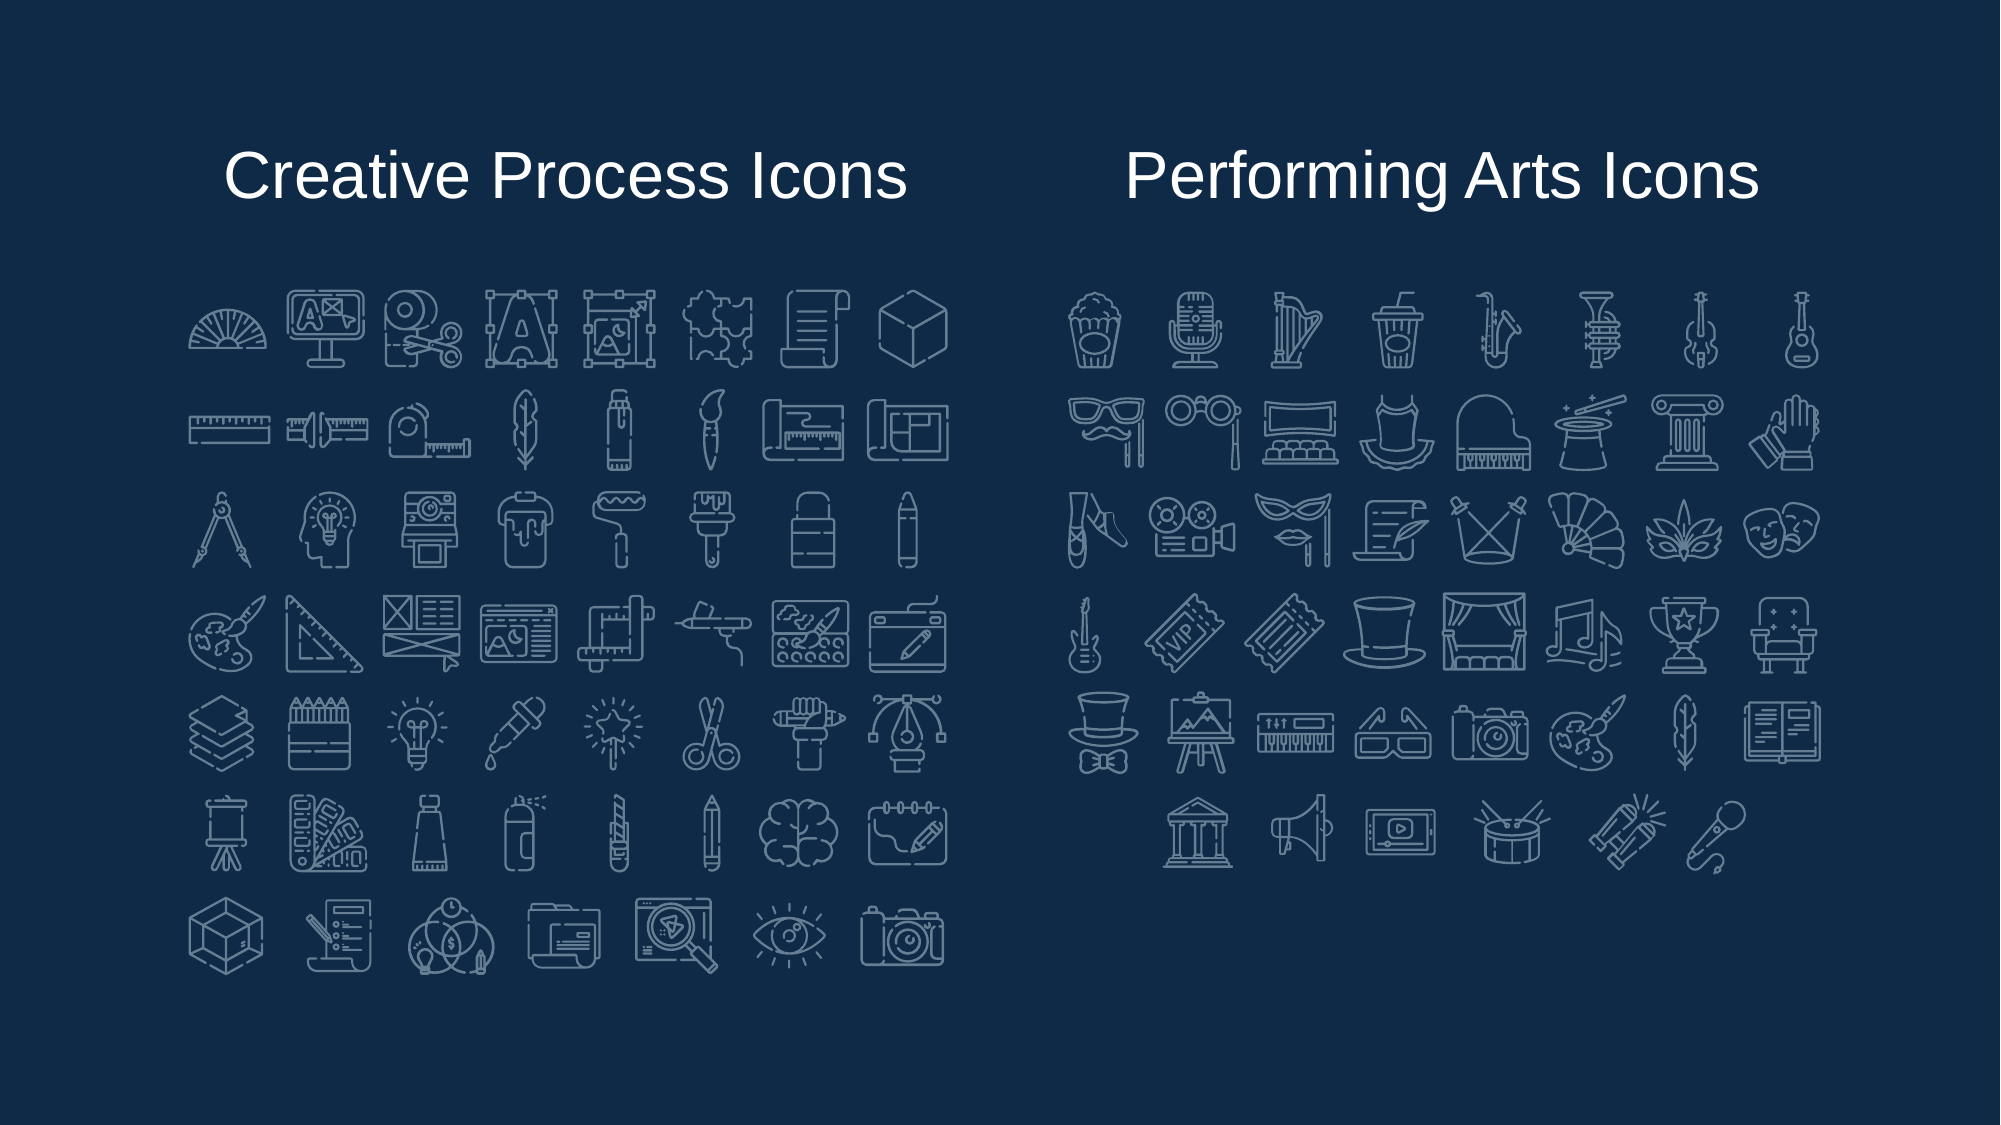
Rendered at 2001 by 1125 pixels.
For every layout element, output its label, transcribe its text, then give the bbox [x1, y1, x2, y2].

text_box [1354, 706, 1432, 760]
text_box [1748, 394, 1820, 471]
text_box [679, 289, 753, 369]
text_box [287, 696, 351, 771]
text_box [1451, 704, 1530, 761]
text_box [388, 402, 472, 459]
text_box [1256, 712, 1335, 753]
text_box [504, 794, 547, 872]
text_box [188, 896, 264, 976]
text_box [205, 794, 248, 872]
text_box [1261, 400, 1340, 465]
text_box Performing Arts Icons [1062, 111, 1825, 218]
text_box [1243, 592, 1326, 674]
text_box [867, 800, 948, 866]
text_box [1146, 496, 1236, 558]
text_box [1650, 394, 1725, 472]
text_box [1358, 394, 1436, 472]
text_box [1683, 291, 1719, 369]
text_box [1270, 793, 1334, 862]
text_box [289, 794, 368, 873]
text_box [1441, 592, 1527, 671]
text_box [384, 289, 466, 369]
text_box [286, 289, 366, 369]
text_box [1741, 501, 1822, 559]
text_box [1067, 291, 1122, 369]
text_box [1449, 495, 1528, 565]
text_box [298, 491, 359, 569]
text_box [583, 696, 644, 771]
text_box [1254, 492, 1333, 568]
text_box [285, 594, 364, 673]
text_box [868, 594, 947, 673]
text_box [407, 896, 495, 976]
text_box [699, 389, 726, 471]
text_box [703, 794, 721, 872]
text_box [186, 594, 267, 673]
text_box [1067, 596, 1103, 674]
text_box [678, 696, 745, 771]
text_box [305, 899, 372, 973]
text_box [1547, 693, 1627, 772]
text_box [1143, 592, 1226, 674]
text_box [386, 696, 448, 772]
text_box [485, 289, 558, 369]
text_box [758, 798, 839, 868]
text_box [1743, 701, 1822, 765]
text_box [868, 694, 947, 773]
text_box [1784, 291, 1819, 369]
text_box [634, 897, 719, 975]
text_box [762, 398, 845, 462]
text_box [1270, 291, 1323, 369]
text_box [860, 905, 945, 967]
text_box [790, 491, 836, 569]
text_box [191, 491, 252, 569]
text_box [1162, 796, 1234, 868]
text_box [780, 289, 851, 369]
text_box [1167, 691, 1235, 775]
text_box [1067, 691, 1140, 775]
text_box [188, 308, 267, 349]
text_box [1649, 596, 1720, 675]
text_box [606, 388, 633, 472]
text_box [1545, 598, 1623, 673]
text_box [1578, 291, 1622, 369]
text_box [1475, 291, 1523, 369]
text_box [411, 794, 448, 872]
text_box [1553, 394, 1628, 472]
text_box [752, 902, 827, 970]
text_box [1342, 596, 1427, 669]
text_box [576, 594, 656, 673]
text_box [1750, 596, 1818, 674]
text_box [673, 600, 753, 667]
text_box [513, 388, 539, 471]
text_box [497, 491, 554, 569]
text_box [1473, 799, 1552, 865]
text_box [1365, 808, 1436, 856]
text_box [609, 793, 629, 873]
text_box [1685, 800, 1748, 875]
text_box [479, 604, 558, 664]
text_box [1456, 394, 1532, 471]
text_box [1168, 291, 1223, 369]
text_box [1547, 492, 1625, 569]
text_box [1067, 491, 1129, 570]
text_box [688, 491, 736, 569]
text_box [1352, 499, 1430, 562]
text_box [866, 398, 949, 462]
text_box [382, 594, 461, 673]
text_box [772, 696, 848, 771]
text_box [1164, 394, 1242, 471]
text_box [583, 289, 656, 369]
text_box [187, 694, 256, 773]
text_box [401, 491, 459, 569]
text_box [1067, 397, 1145, 469]
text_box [1371, 291, 1424, 369]
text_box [771, 599, 850, 668]
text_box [483, 696, 546, 771]
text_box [1645, 498, 1723, 563]
text_box [897, 491, 918, 569]
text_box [527, 902, 601, 969]
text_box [878, 289, 948, 369]
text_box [592, 490, 647, 569]
text_box Creative Process Icons [185, 111, 948, 218]
text_box [188, 415, 271, 445]
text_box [1673, 693, 1698, 772]
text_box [286, 411, 369, 449]
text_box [1588, 793, 1667, 871]
